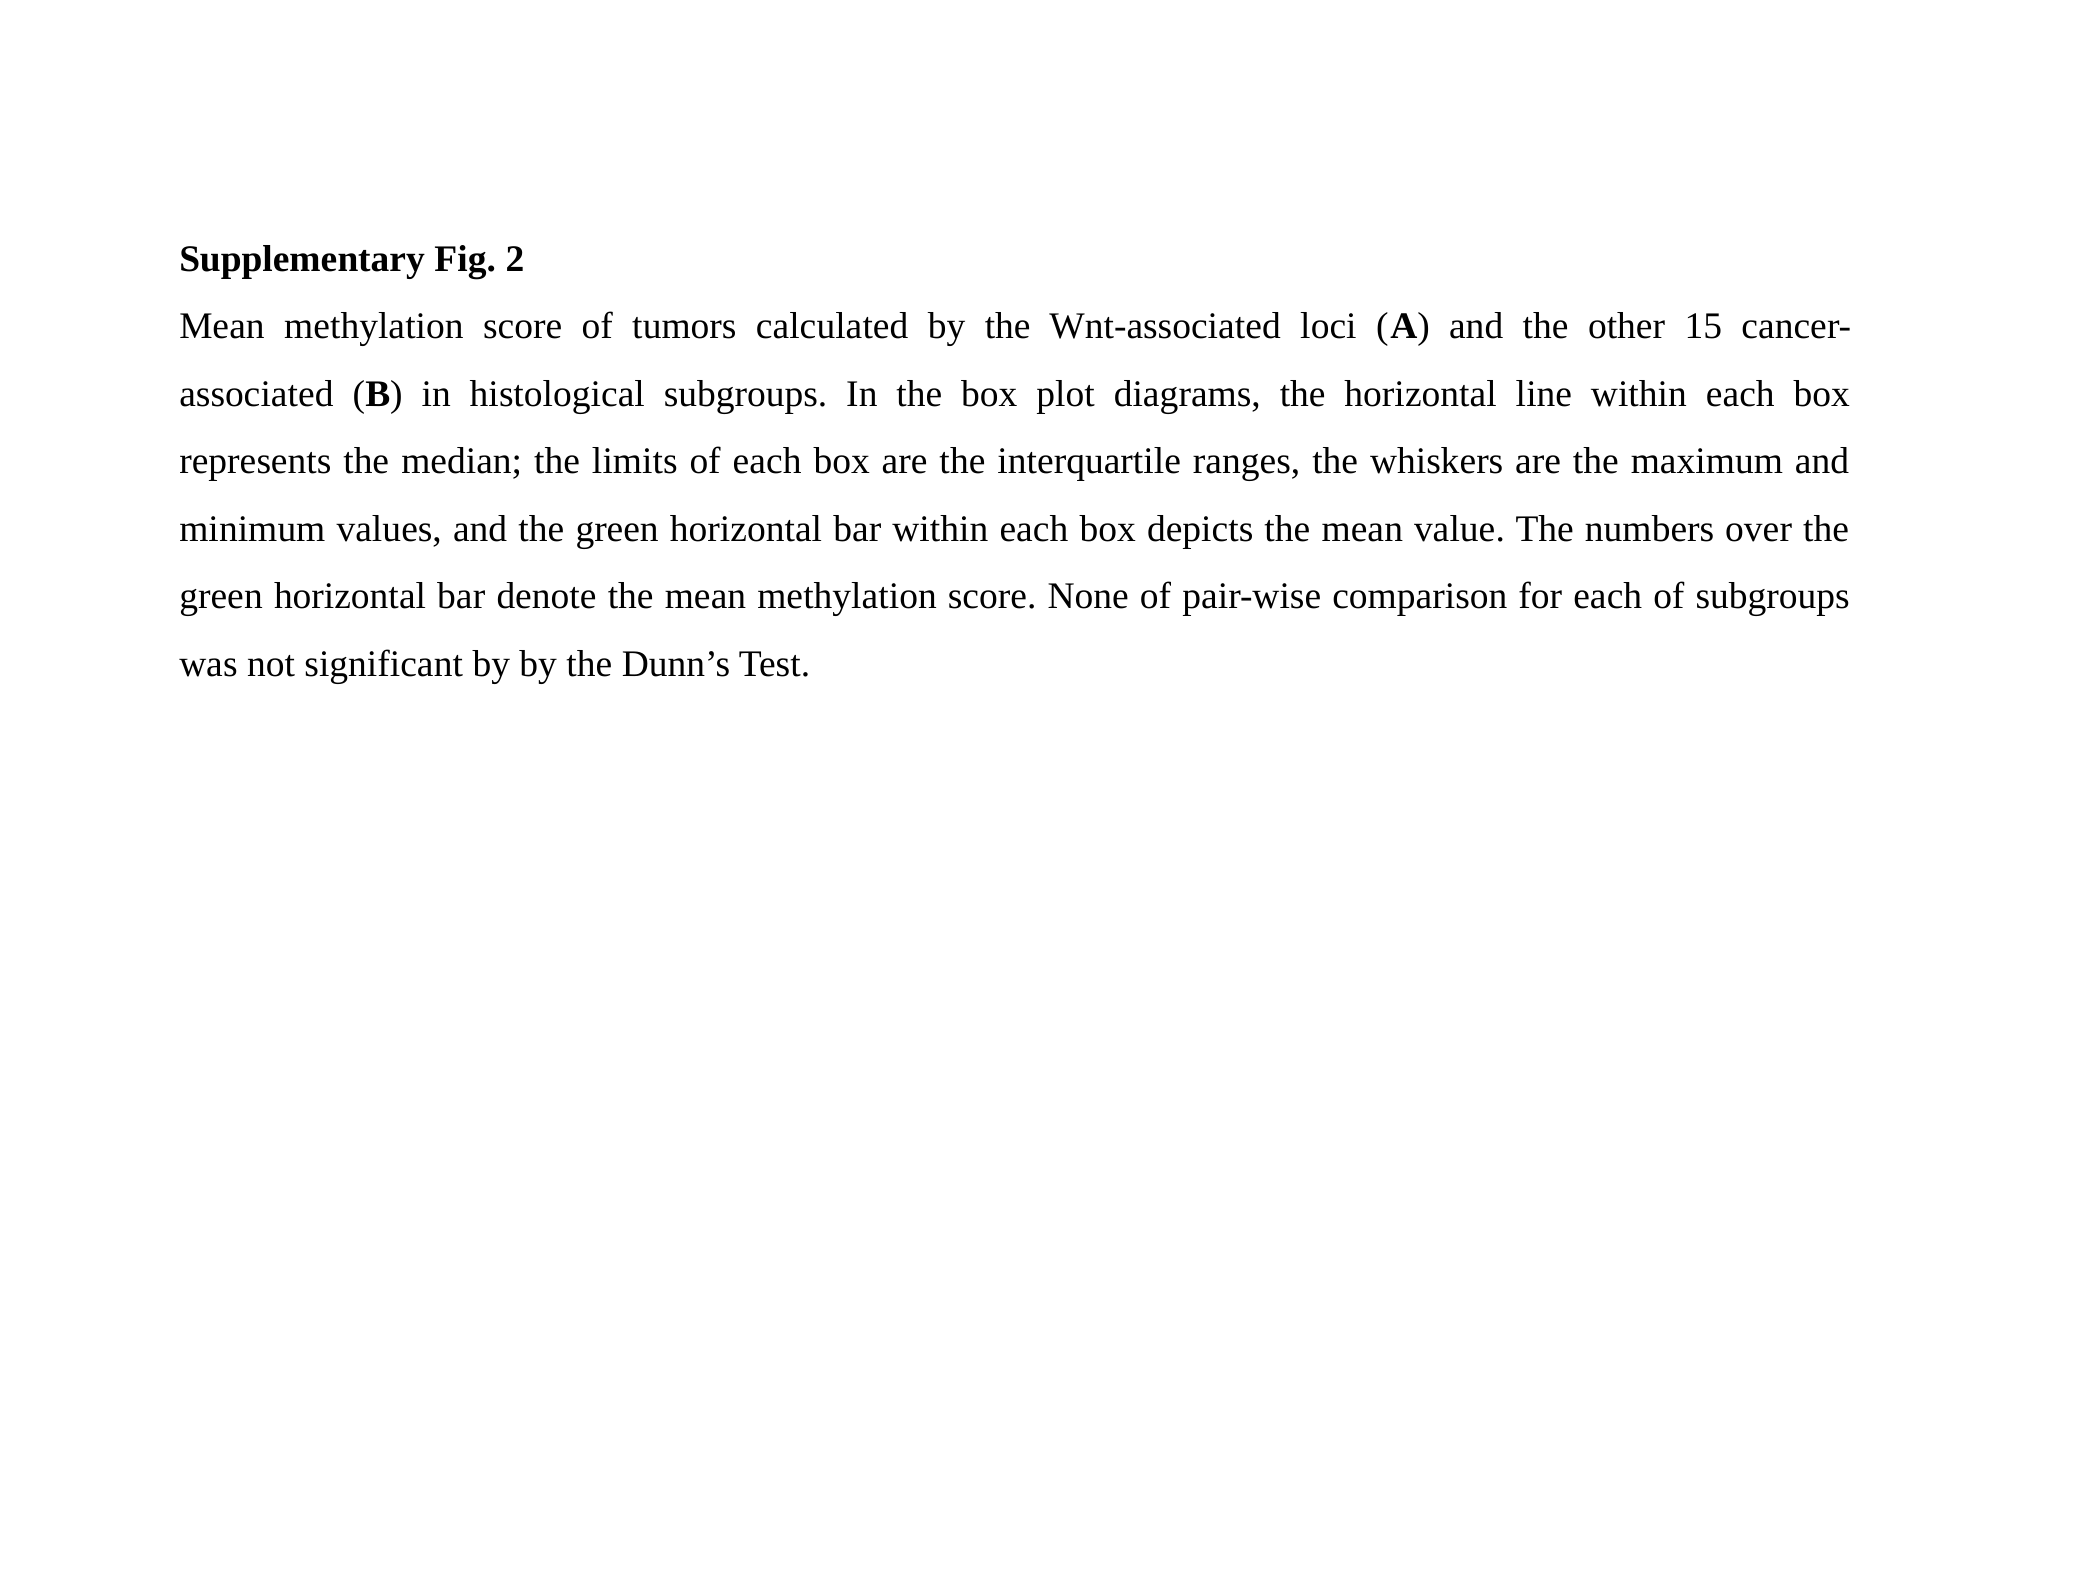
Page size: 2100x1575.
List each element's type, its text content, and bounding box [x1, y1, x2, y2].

text_box Supplementary Fig. 2 Mean methylation score of tumors calculated by the Wnt-associated loci (A) and the other 15 cancer-associated (B) in histological subgroups. In the box plot diagrams, the horizontal line within each box represents the median; the limits of each box are the interquartile ranges, the whiskers are the maximum and minimum values, and the green horizontal bar within each box depicts the mean value. The numbers over the green horizontal bar denote the mean methylation score. None of pair-wise comparison for each of subgroups was not significant by by the Dunn’s Test. [164, 204, 1867, 692]
